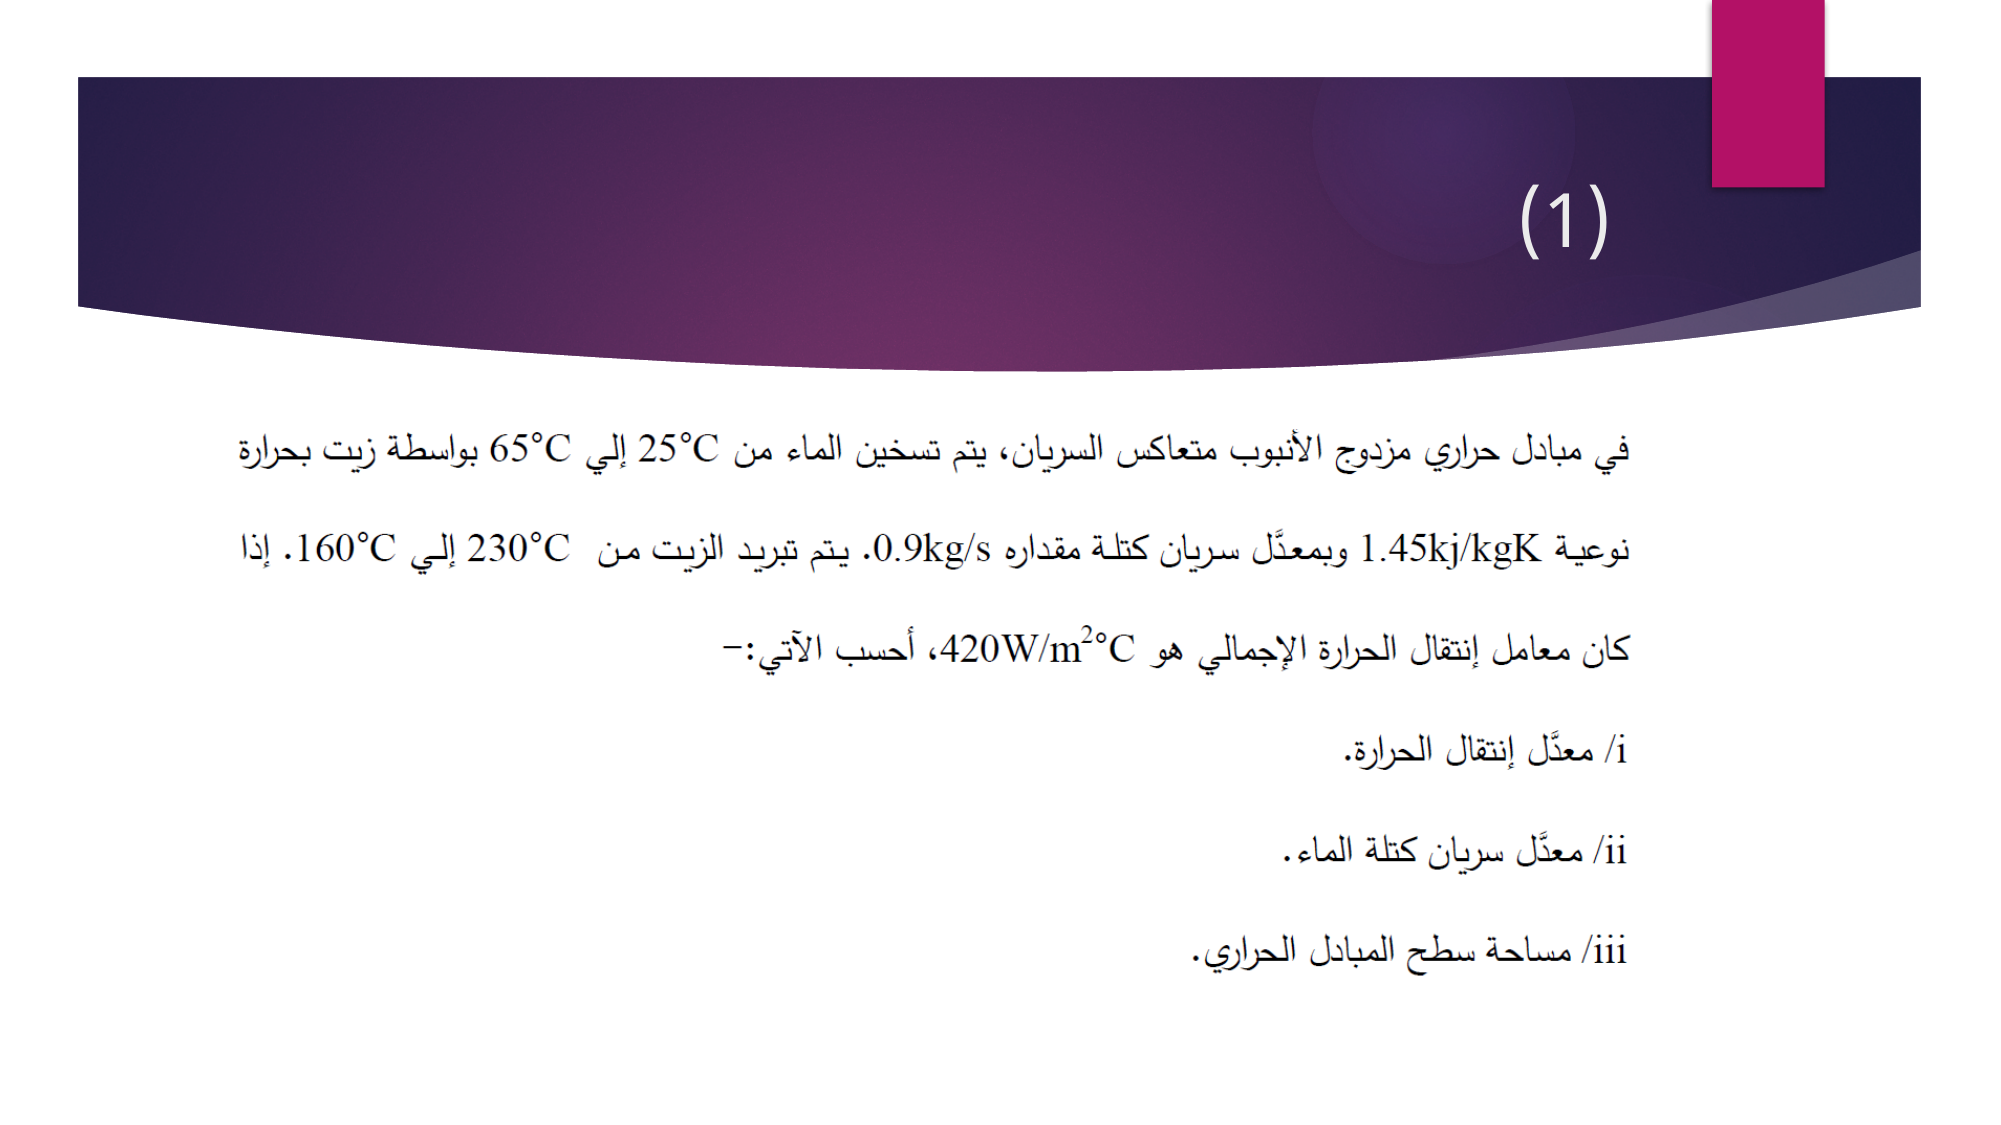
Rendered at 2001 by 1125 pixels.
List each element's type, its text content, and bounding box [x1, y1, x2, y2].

title (1) [189, 159, 1627, 276]
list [189, 429, 1638, 986]
